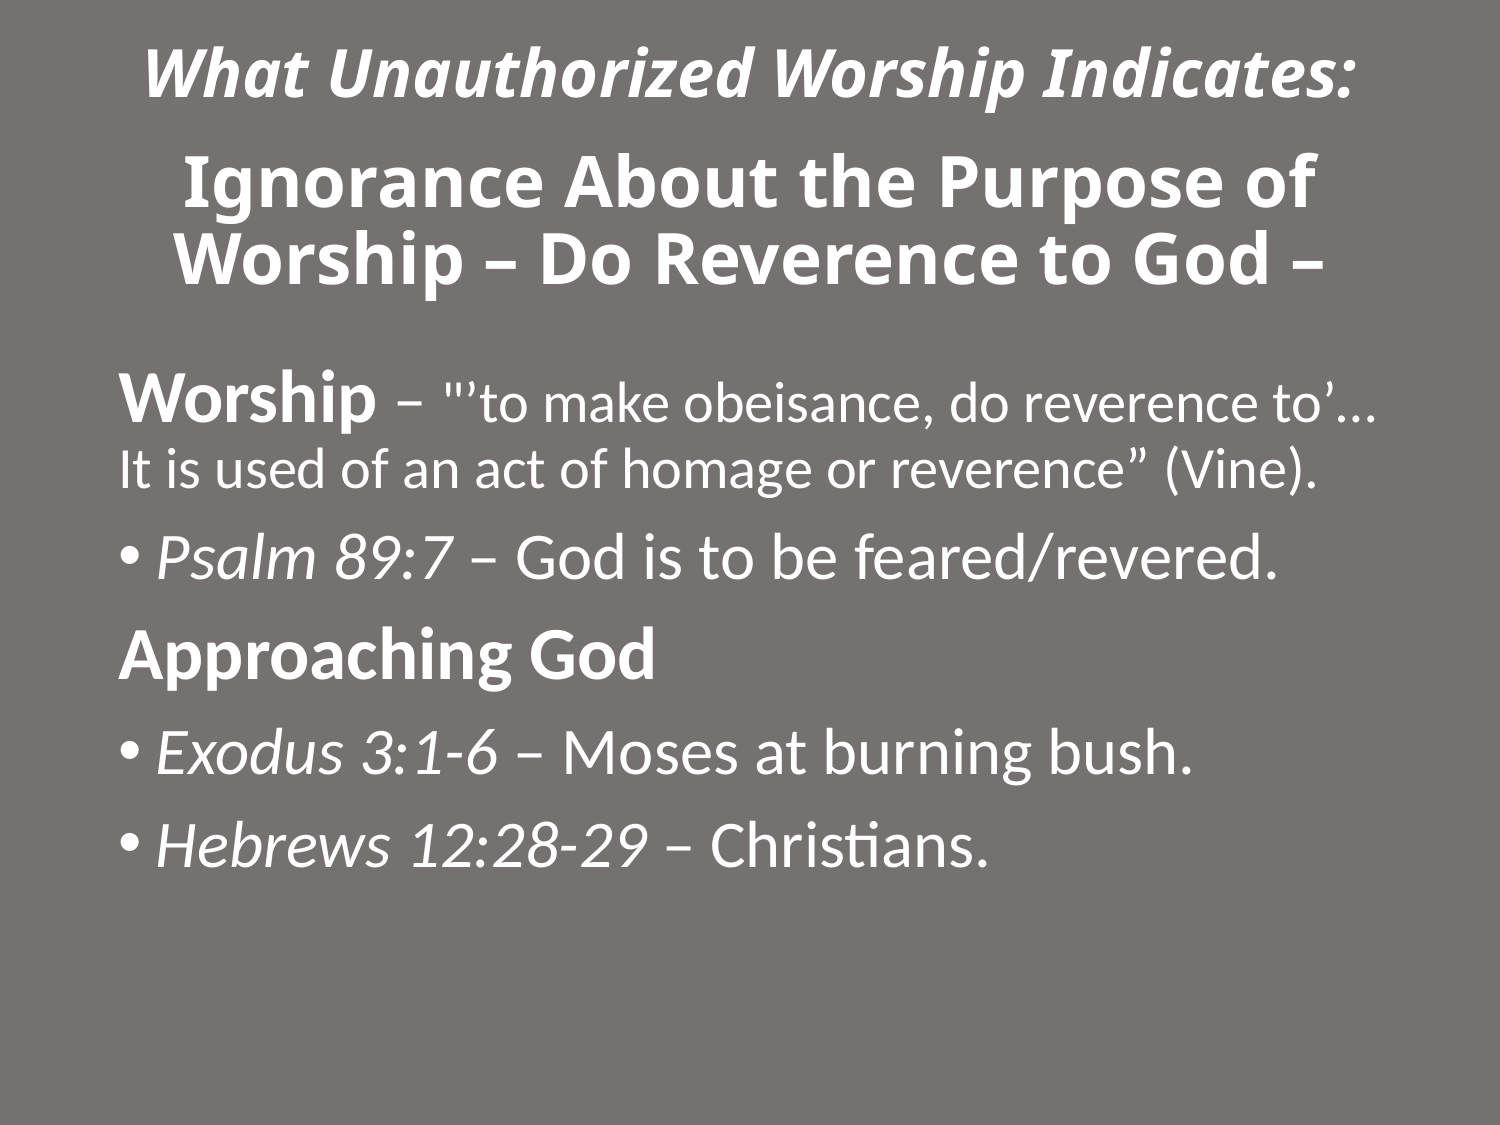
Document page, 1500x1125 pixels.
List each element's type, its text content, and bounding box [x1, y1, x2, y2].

title Ignorance About the Purpose of Worship – Do Reverence to God – [103, 185, 1397, 332]
list Worship – "’to make obeisance, do reverence to’…It is used of an act of homage or reverence” (Vine). Psalm 89:7 – God is to be feared/revered. Approaching God Exodus 3:1-6 – Moses at burning bush. Hebrews 12:28-29 – Christians. [103, 350, 1397, 1014]
text_box What Unauthorized Worship Indicates: [103, 0, 1397, 185]
